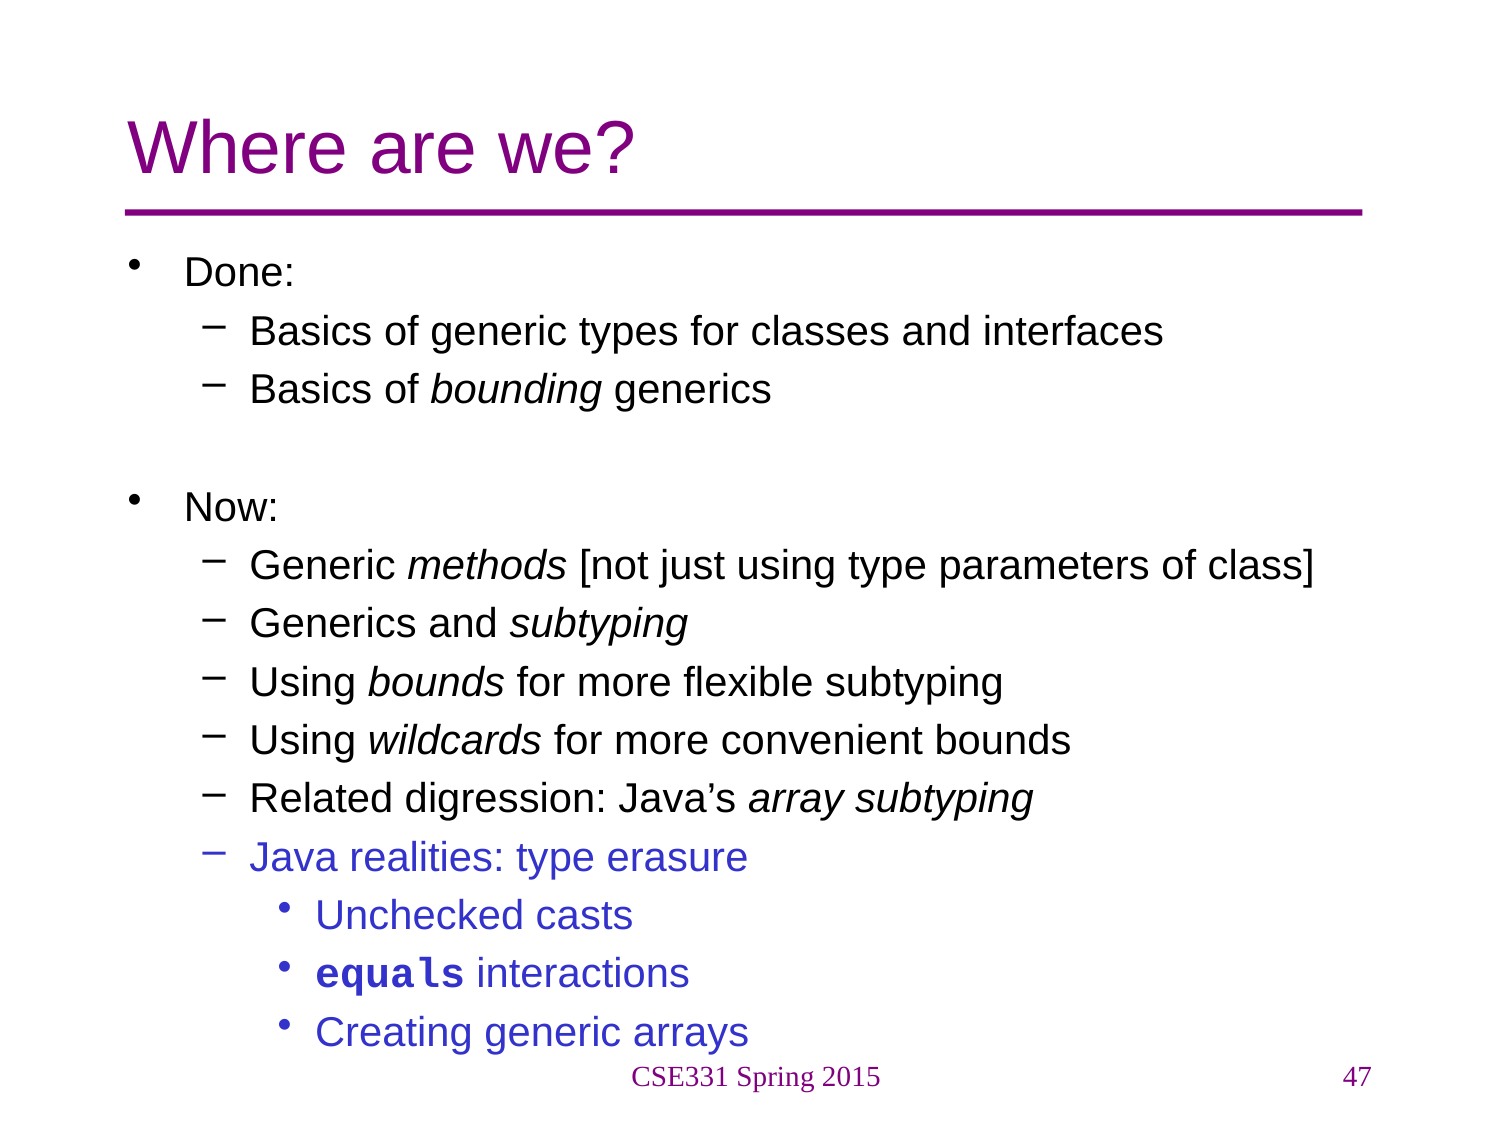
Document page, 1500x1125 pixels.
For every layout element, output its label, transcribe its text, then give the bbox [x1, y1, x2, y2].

list Done: Basics of generic types for classes and interfaces Basics of bounding generics Now: Generic methods [not just using type parameters of class] Generics and subtyping Using bounds for more flexible subtyping Using wildcards for more convenient bounds Related digression: Java’s array subtyping Java realities: type erasure Unchecked casts equals interactions Creating generic arrays [112, 237, 1388, 975]
title Where are we? [112, 50, 1388, 237]
slide_number 47 [1074, 1049, 1388, 1125]
footer CSE331 Spring 2015 [474, 1049, 1038, 1125]
